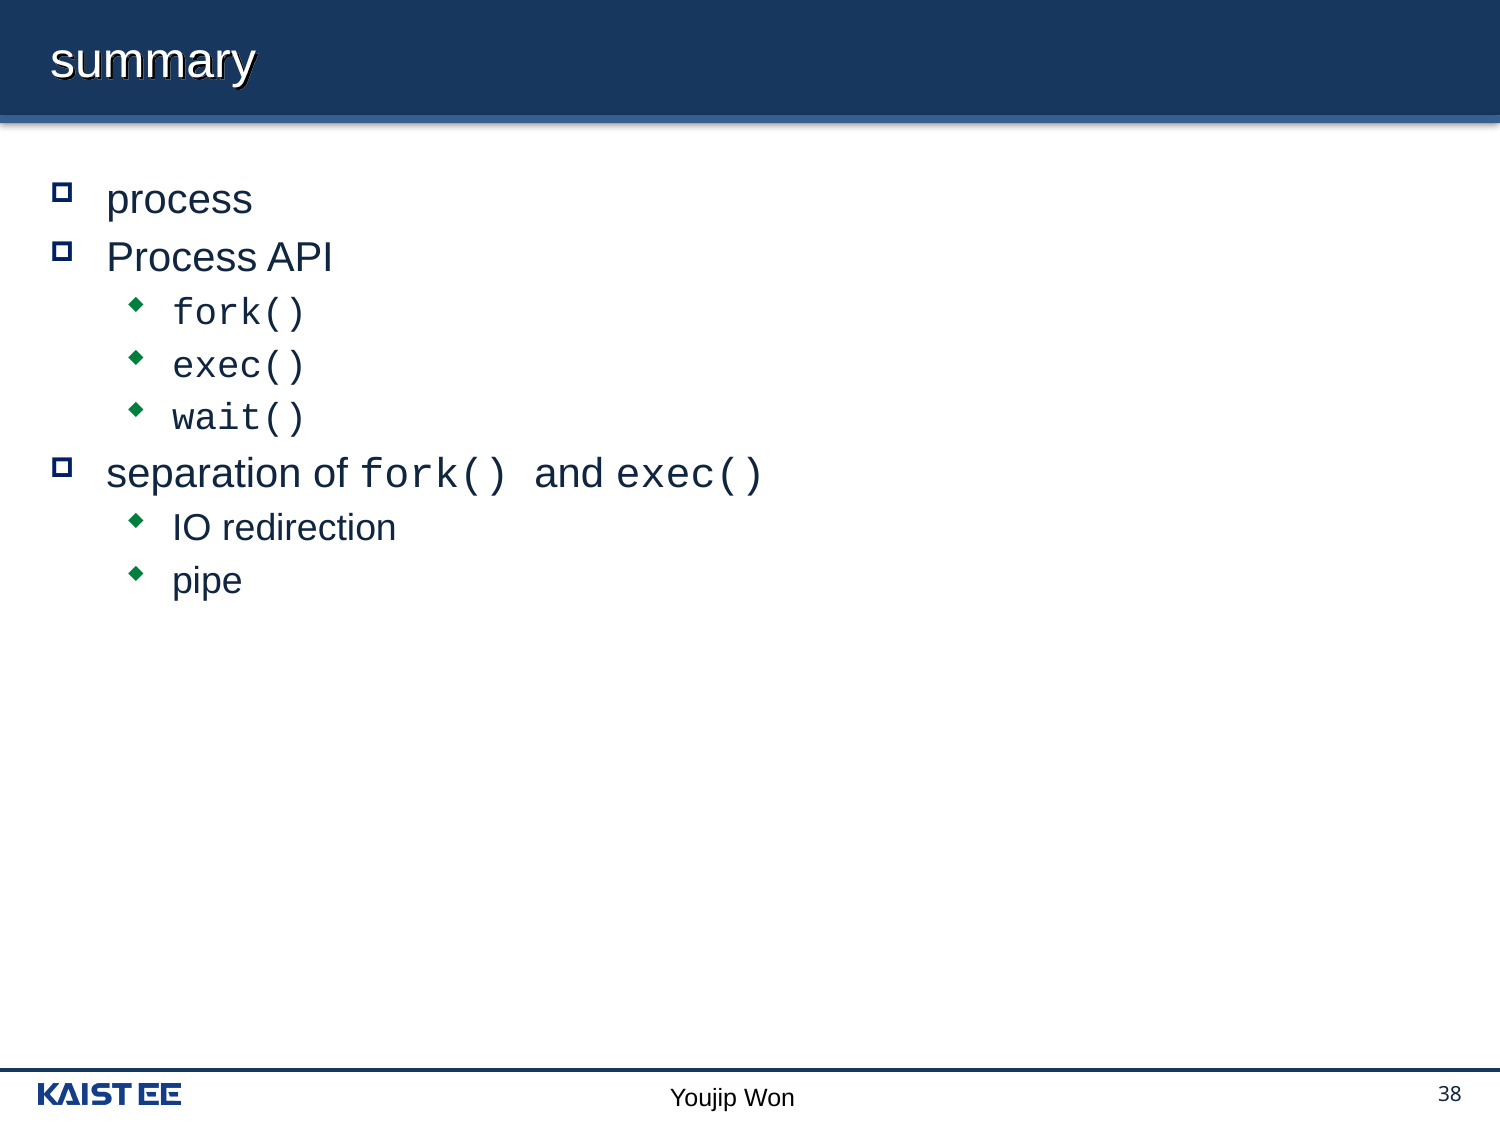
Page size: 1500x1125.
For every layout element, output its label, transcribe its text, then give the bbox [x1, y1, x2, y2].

list process Process API fork() exec() wait() separation of fork() and exec() IO redirection pipe [34, 163, 1477, 1055]
picture [38, 1083, 181, 1105]
title summary [34, 8, 1477, 106]
slide_number 38 [1409, 1077, 1477, 1113]
